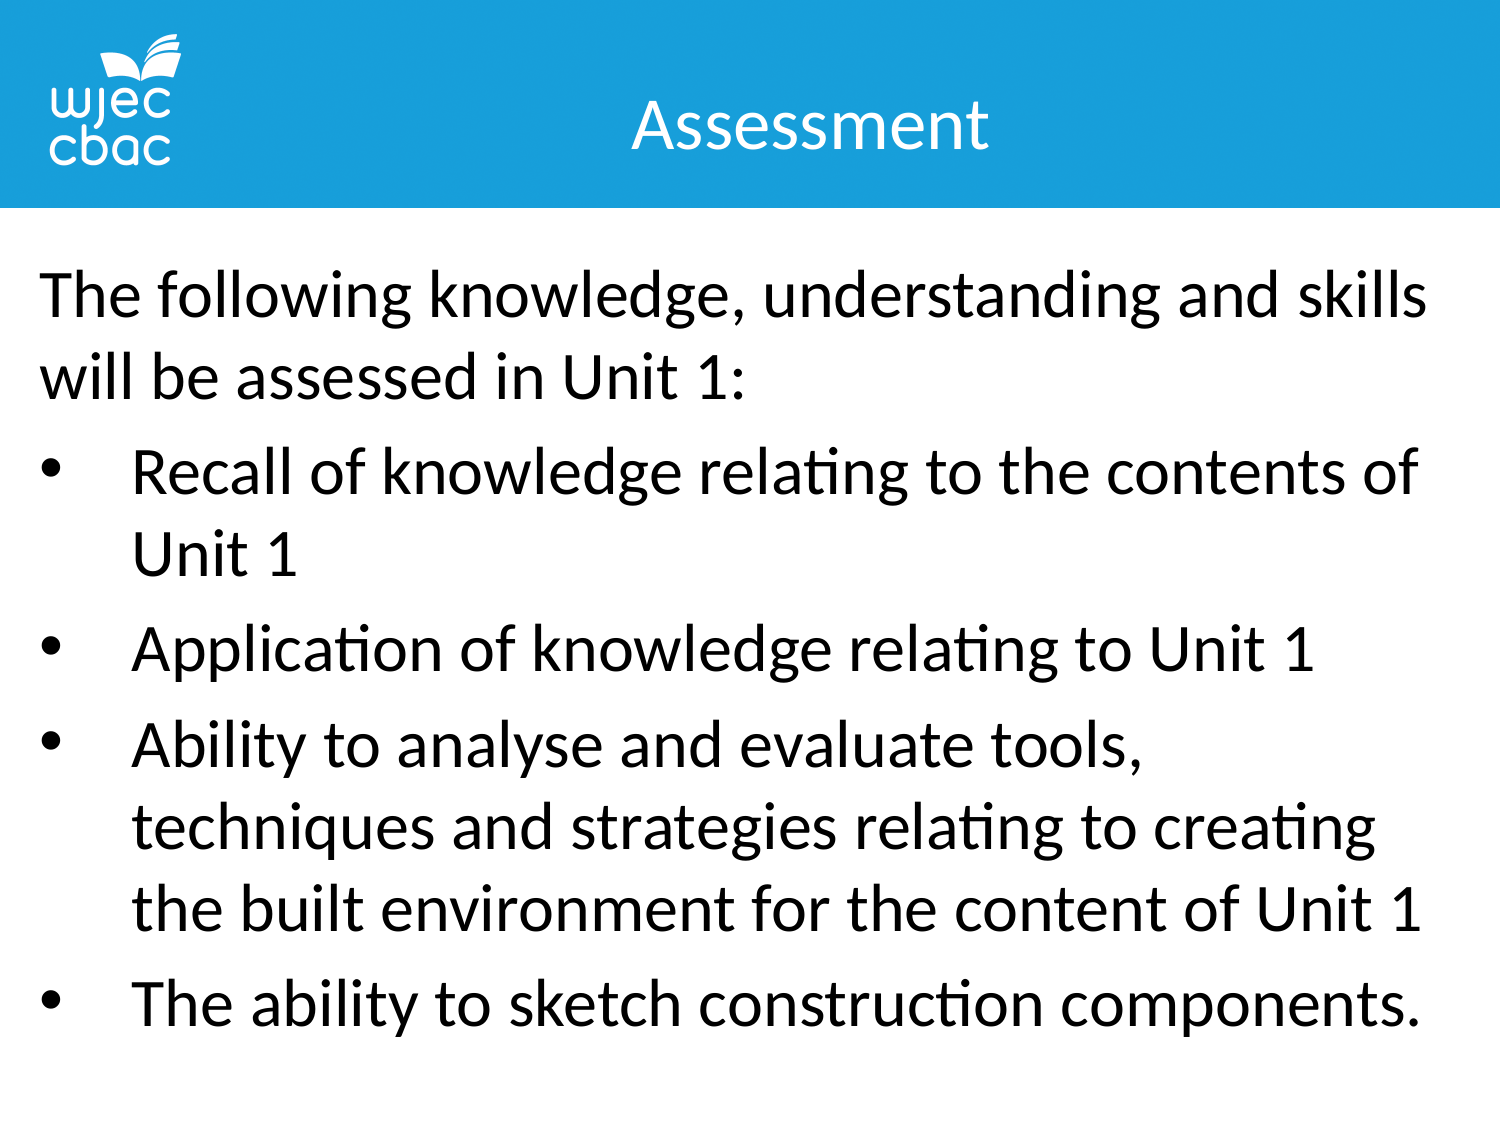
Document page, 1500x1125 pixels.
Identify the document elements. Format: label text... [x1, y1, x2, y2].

text_box Assessment [229, 66, 1393, 199]
picture [0, 0, 1500, 208]
list The following knowledge, understanding and skills will be assessed in Unit 1: Recall of knowledge relating to the contents of Unit 1 Application of knowledge relating to Unit 1 Ability to analyse and evaluate tools, techniques and strategies relating to creating the built environment for the content of Unit 1 The ability to sketch construction components. [14, 241, 1475, 1063]
